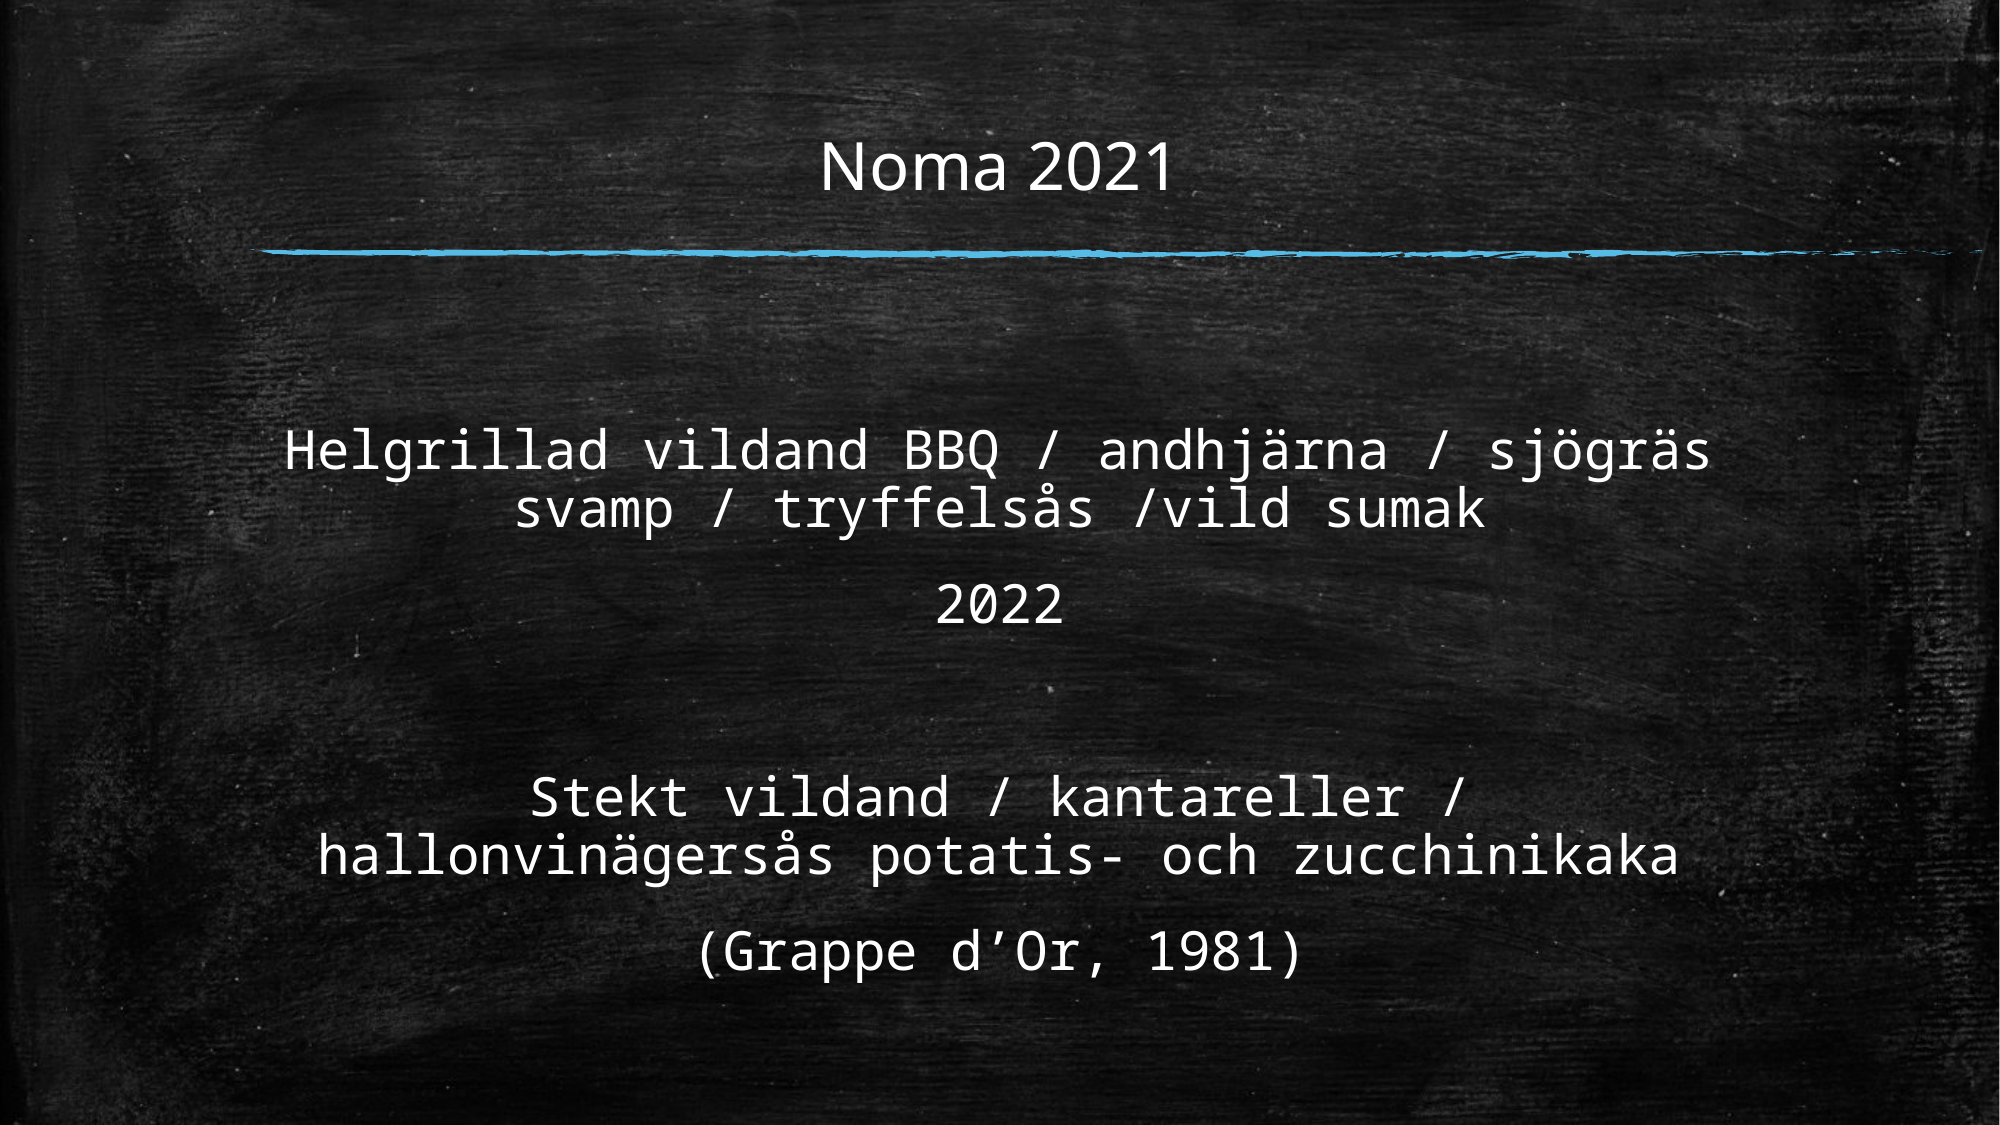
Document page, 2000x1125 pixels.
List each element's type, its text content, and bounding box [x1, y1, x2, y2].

list Helgrillad vildand BBQ / andhjärna / sjögräs svamp / tryffelsås /vild sumak 2022 Stekt vildand / kantareller / hallonvinägersås potatis- och zucchinikaka (Grappe d’Or, 1981) [249, 312, 1750, 1013]
title Noma 2021 [249, 45, 1750, 213]
